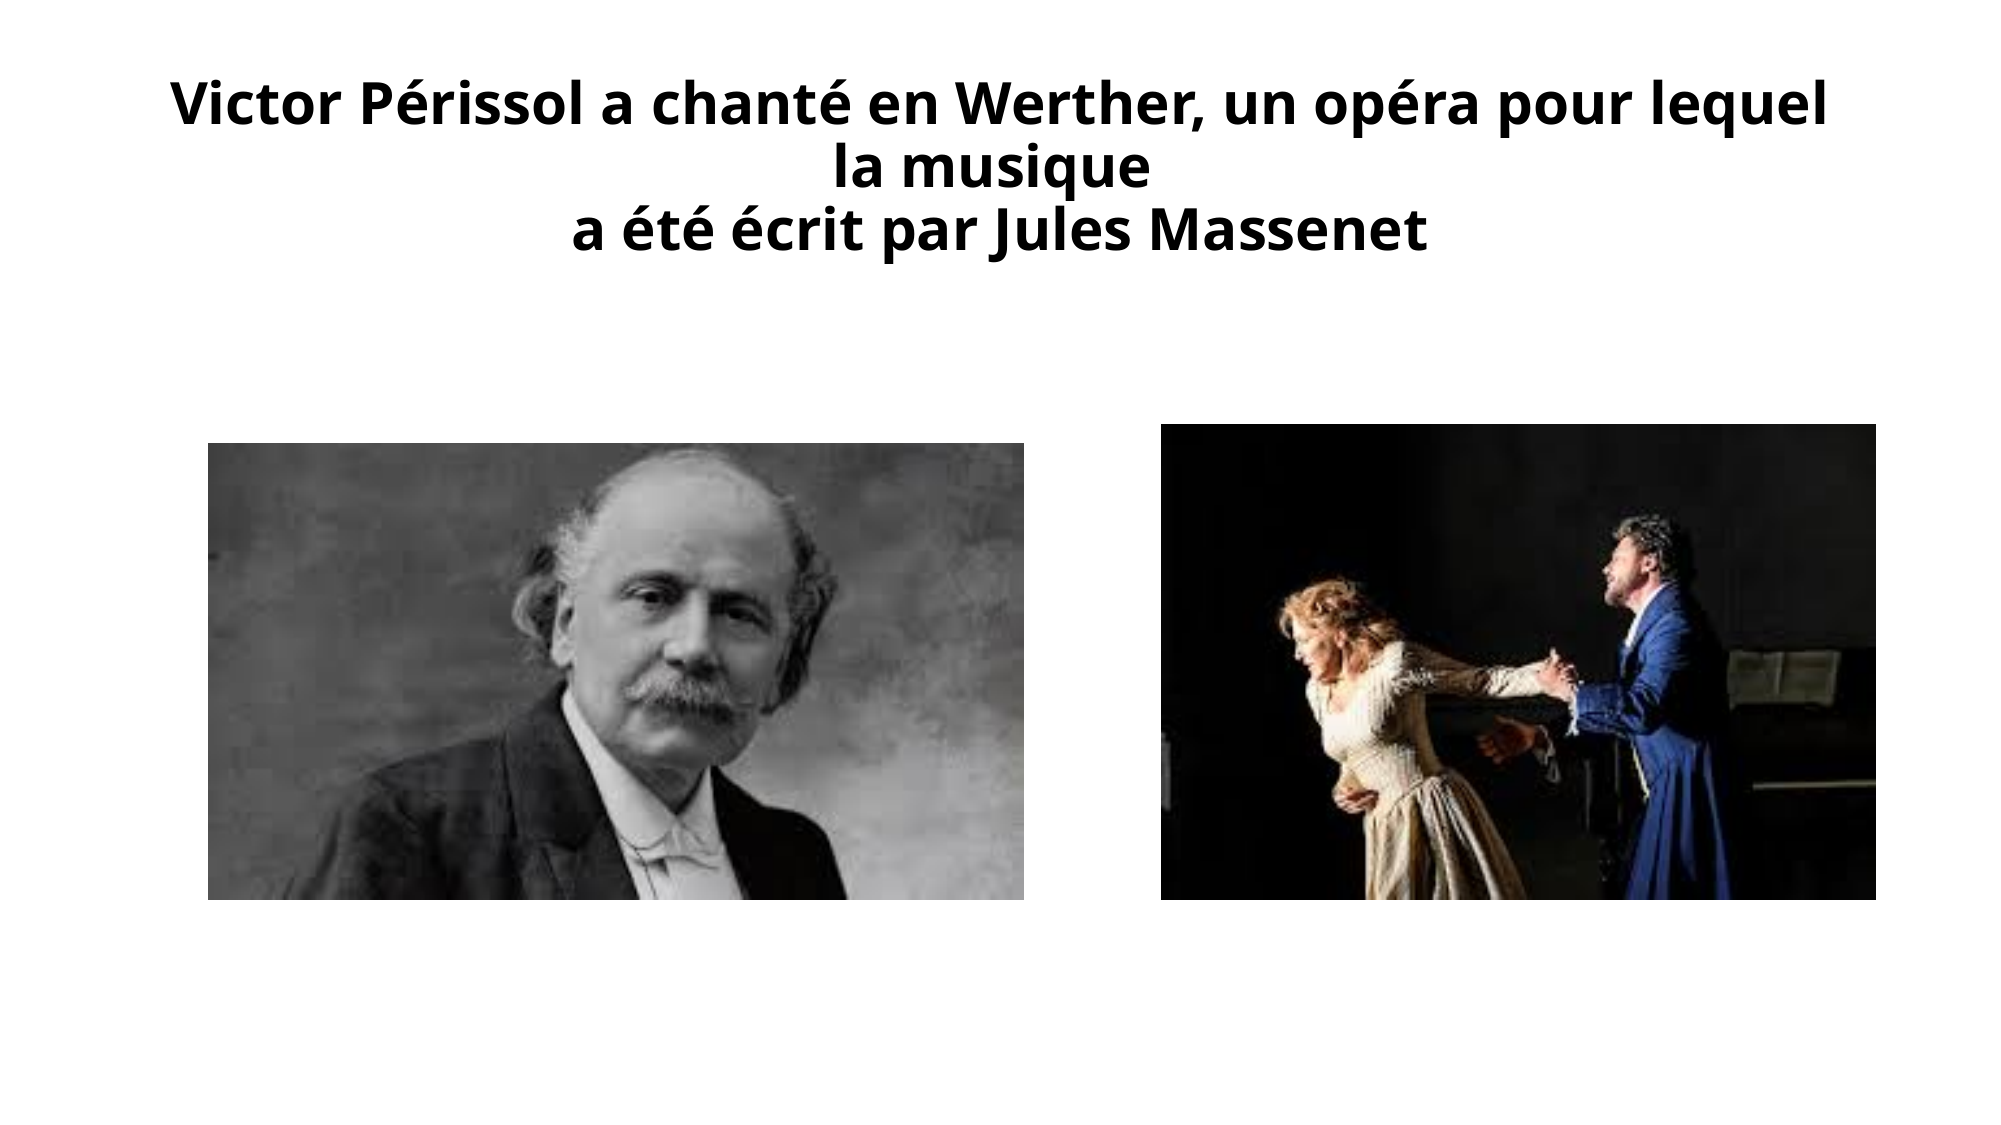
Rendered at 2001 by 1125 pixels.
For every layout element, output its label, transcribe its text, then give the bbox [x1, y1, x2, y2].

title Victor Périssol a chanté en Werther, un opéra pour lequel la musique a été écrit par Jules Massenet [137, 59, 1863, 278]
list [208, 443, 1024, 900]
picture [1161, 424, 1876, 900]
